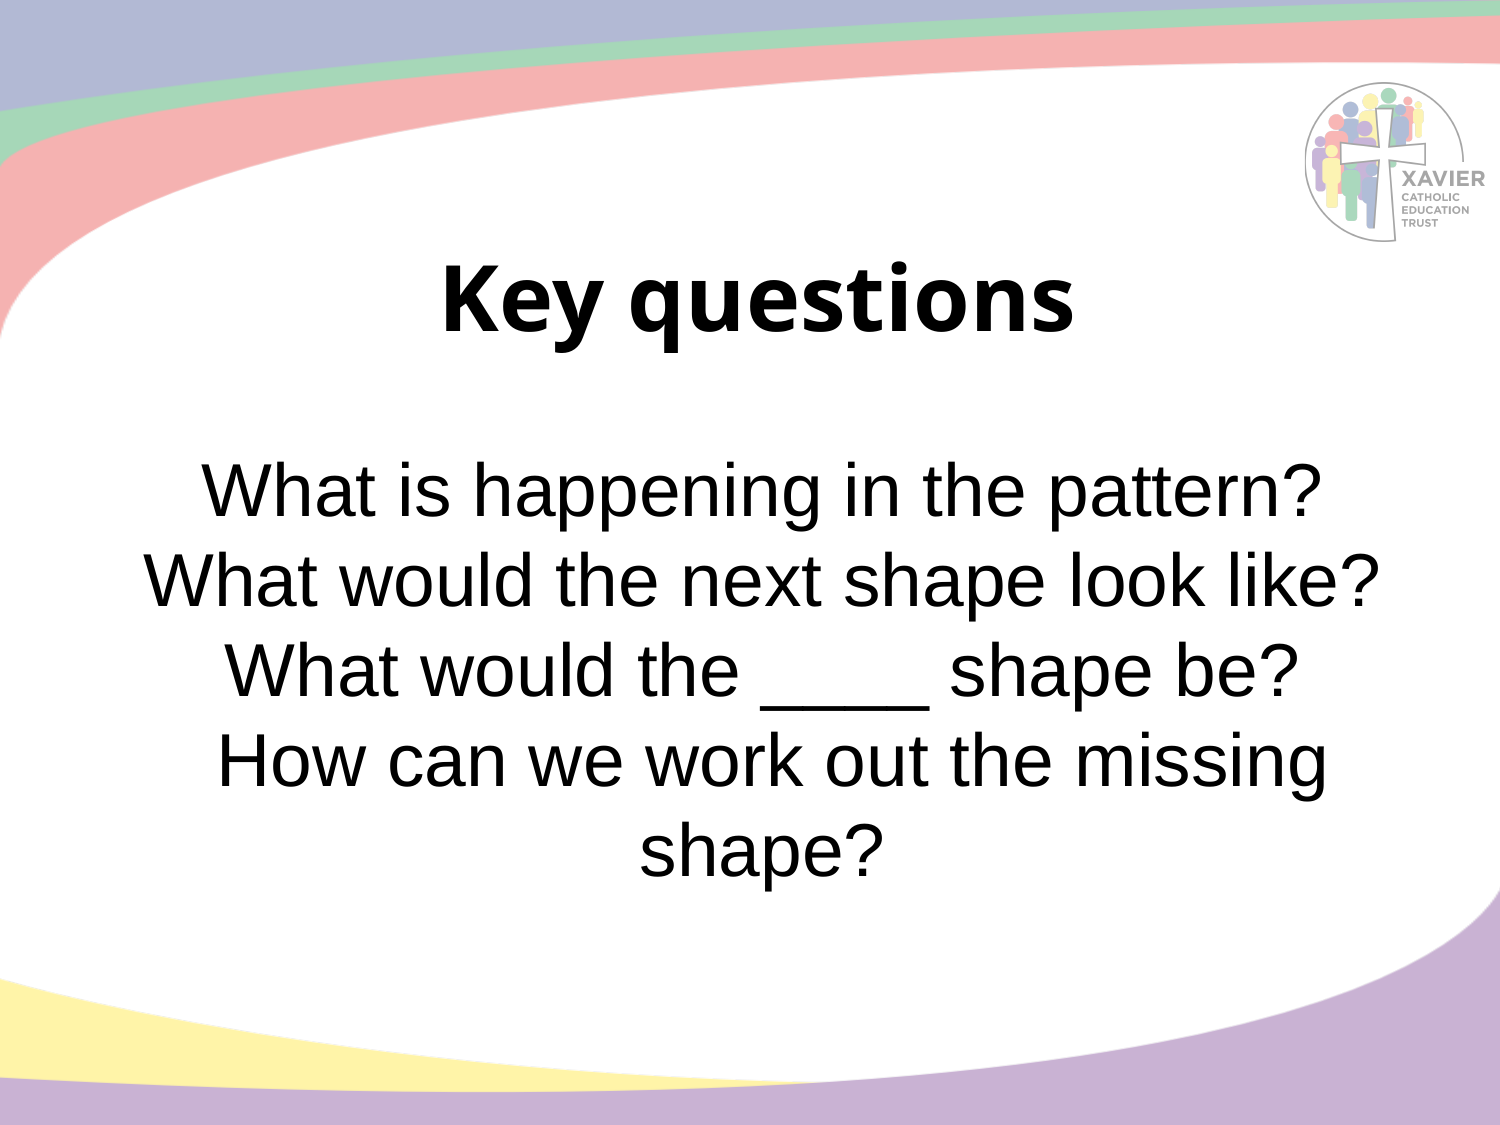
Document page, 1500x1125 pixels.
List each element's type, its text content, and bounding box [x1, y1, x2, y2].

title Key questions [120, 218, 1396, 359]
subtitle What is happening in the pattern? What would the next shape look like? What would the ____ shape be? How can we work out the missing shape? [78, 374, 1469, 952]
